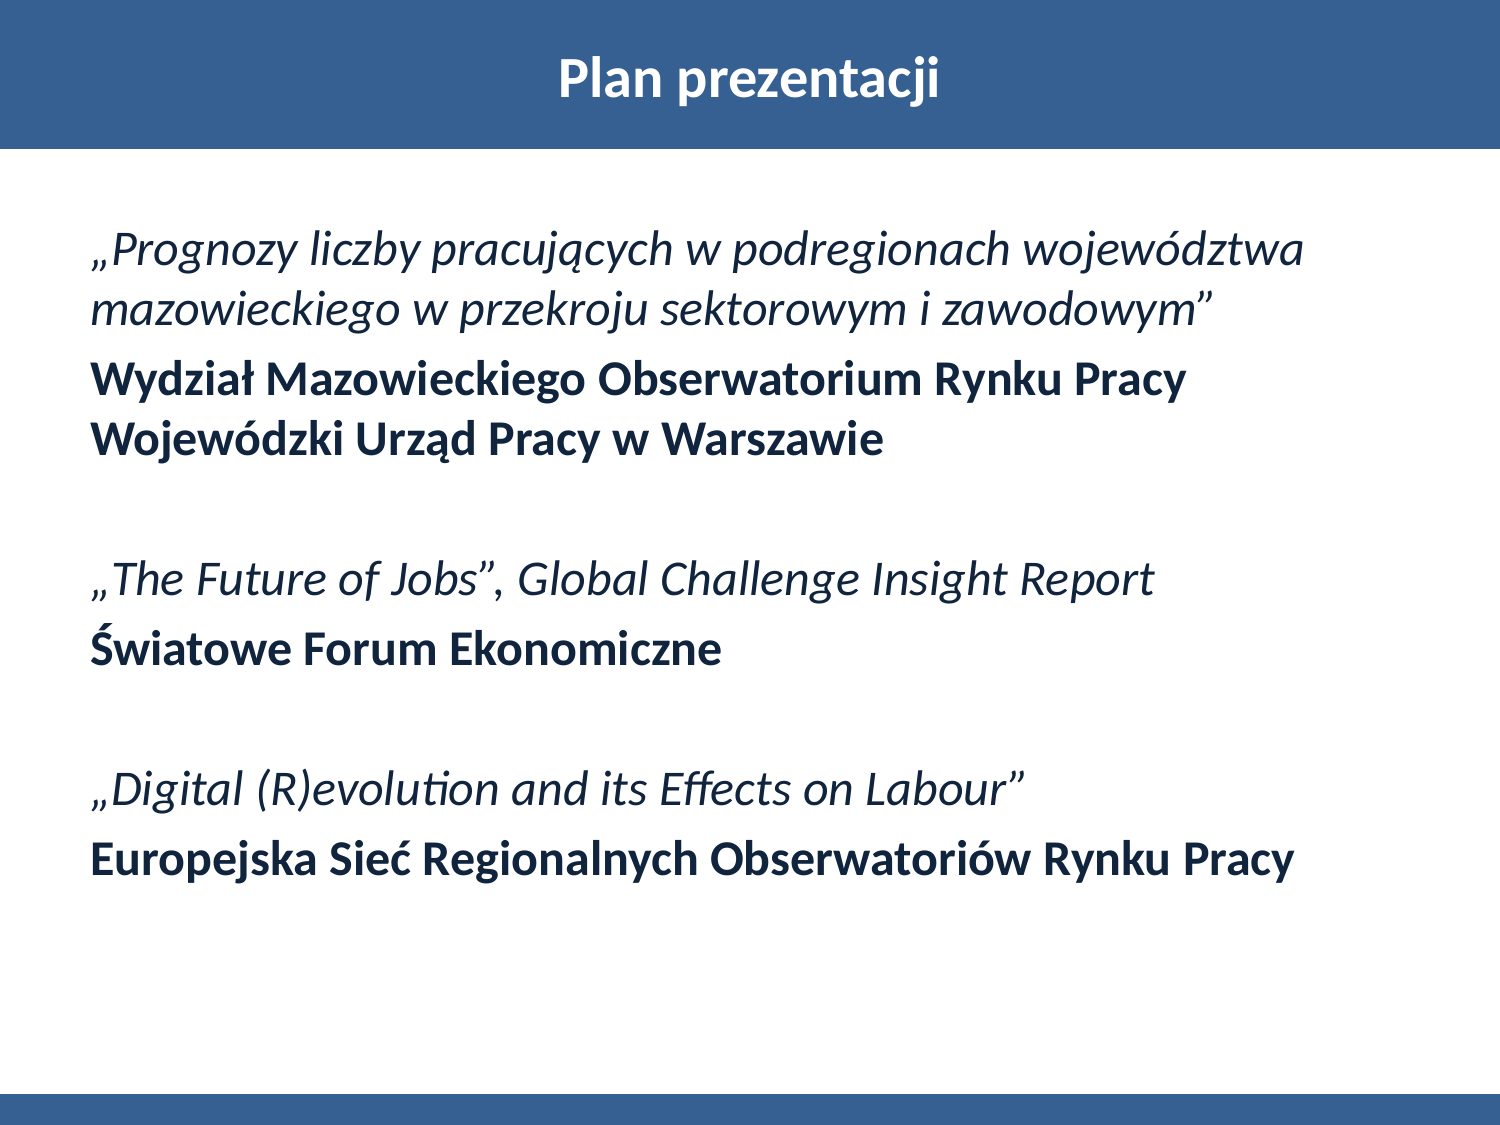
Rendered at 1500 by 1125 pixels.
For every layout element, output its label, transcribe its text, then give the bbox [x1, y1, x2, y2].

title Plan prezentacji [0, 0, 1500, 149]
list „Prognozy liczby pracujących w podregionach województwa mazowieckiego w przekroju sektorowym i zawodowym” Wydział Mazowieckiego Obserwatorium Rynku Pracy Wojewódzki Urząd Pracy w Warszawie „The Future of Jobs”, Global Challenge Insight Report Światowe Forum Ekonomiczne „Digital (R)evolution and its Effects on Labour” Europejska Sieć Regionalnych Obserwatoriów Rynku Pracy [75, 208, 1425, 1094]
footer [0, 1094, 1500, 1125]
